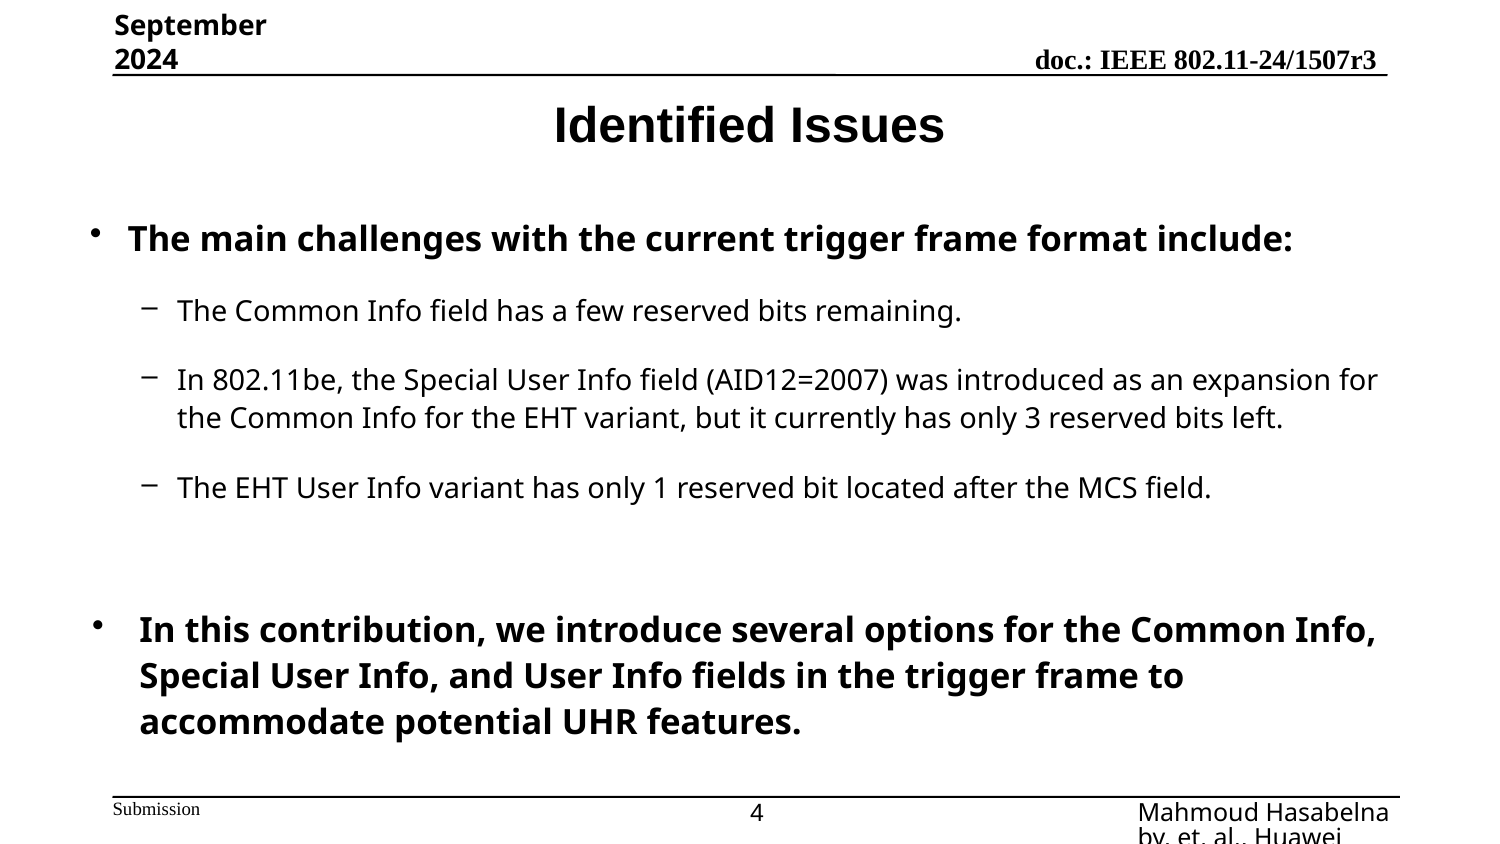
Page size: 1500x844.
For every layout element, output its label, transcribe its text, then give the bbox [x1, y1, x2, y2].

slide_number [114, 40, 274, 76]
slide_number 4 [749, 796, 763, 828]
footer Mahmoud Hasabelnaby, et. al., Huawei [1137, 796, 1402, 828]
list The main challenges with the current trigger frame format include: The Common Info field has a few reserved bits remaining. In 802.11be, the Special User Info field (AID12=2007) was introduced as an expansion for the Common Info for the EHT variant, but it currently has only 3 reserved bits left. The EHT User Info variant has only 1 reserved bit located after the MCS field. In this contribution, we introduce several options for the Common Info, Special User Info, and User Info fields in the trigger frame to accommodate potential UHR features. [74, 204, 1435, 760]
title Identified Issues [75, 77, 1425, 168]
